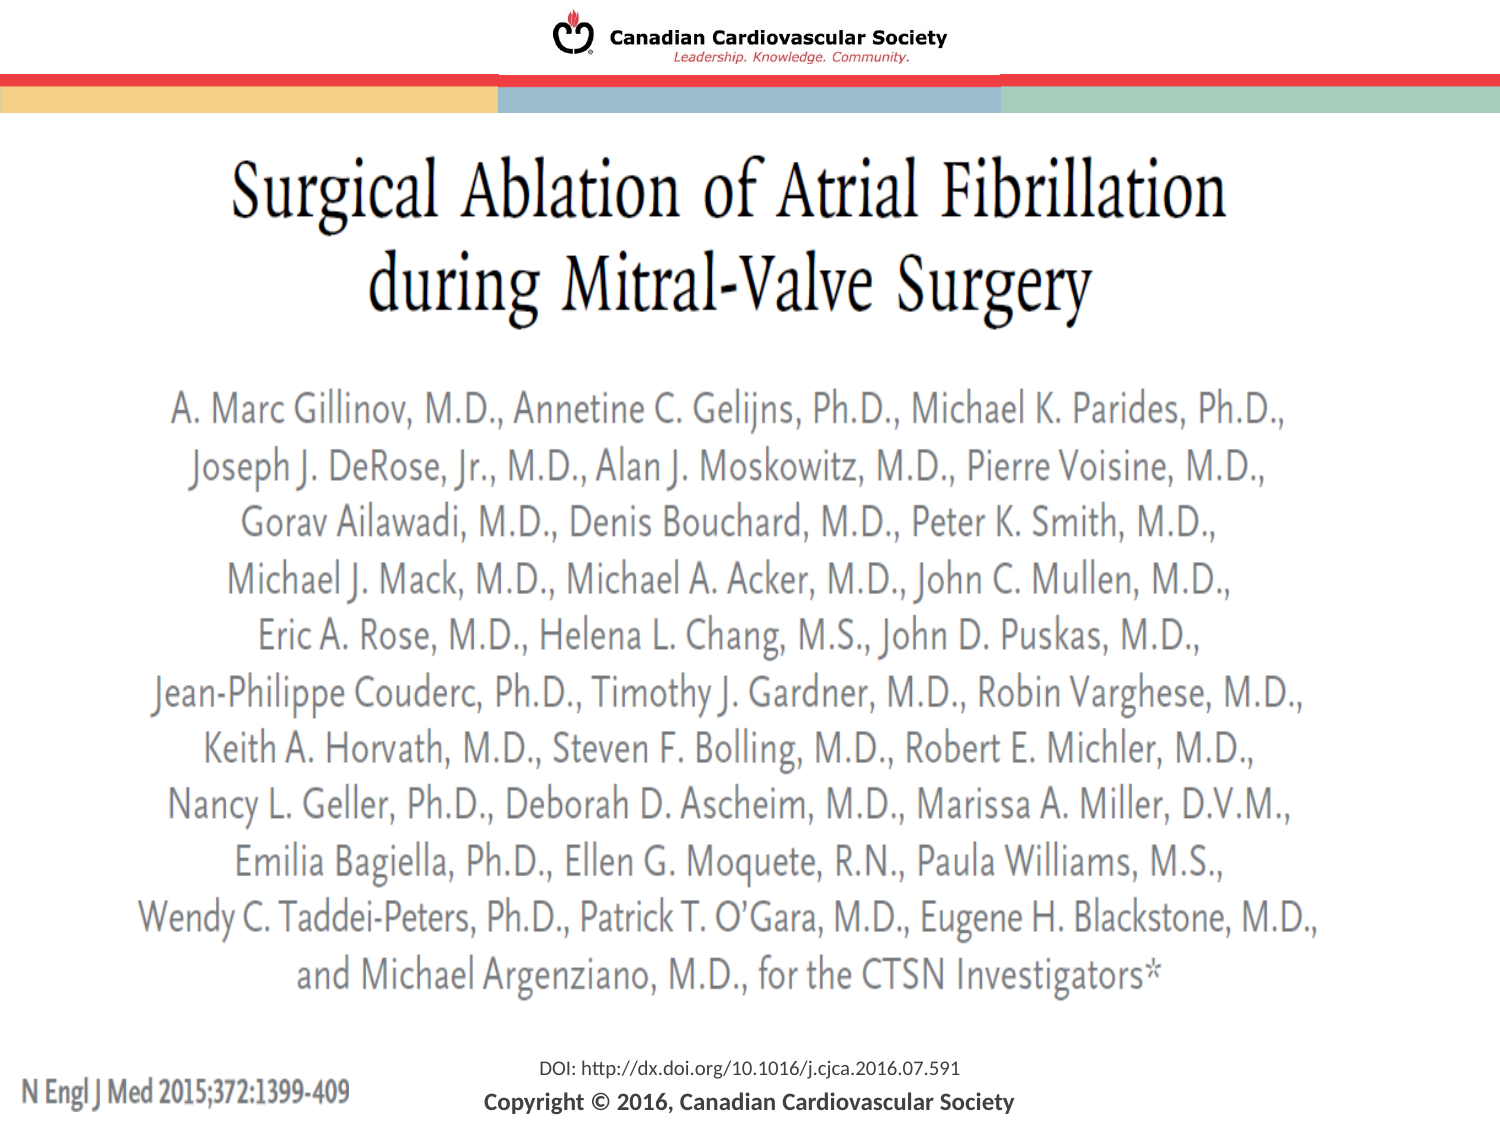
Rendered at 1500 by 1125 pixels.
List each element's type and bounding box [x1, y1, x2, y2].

picture [553, 9, 947, 64]
picture [0, 74, 1500, 113]
picture [15, 1067, 350, 1112]
picture [134, 133, 1336, 1026]
